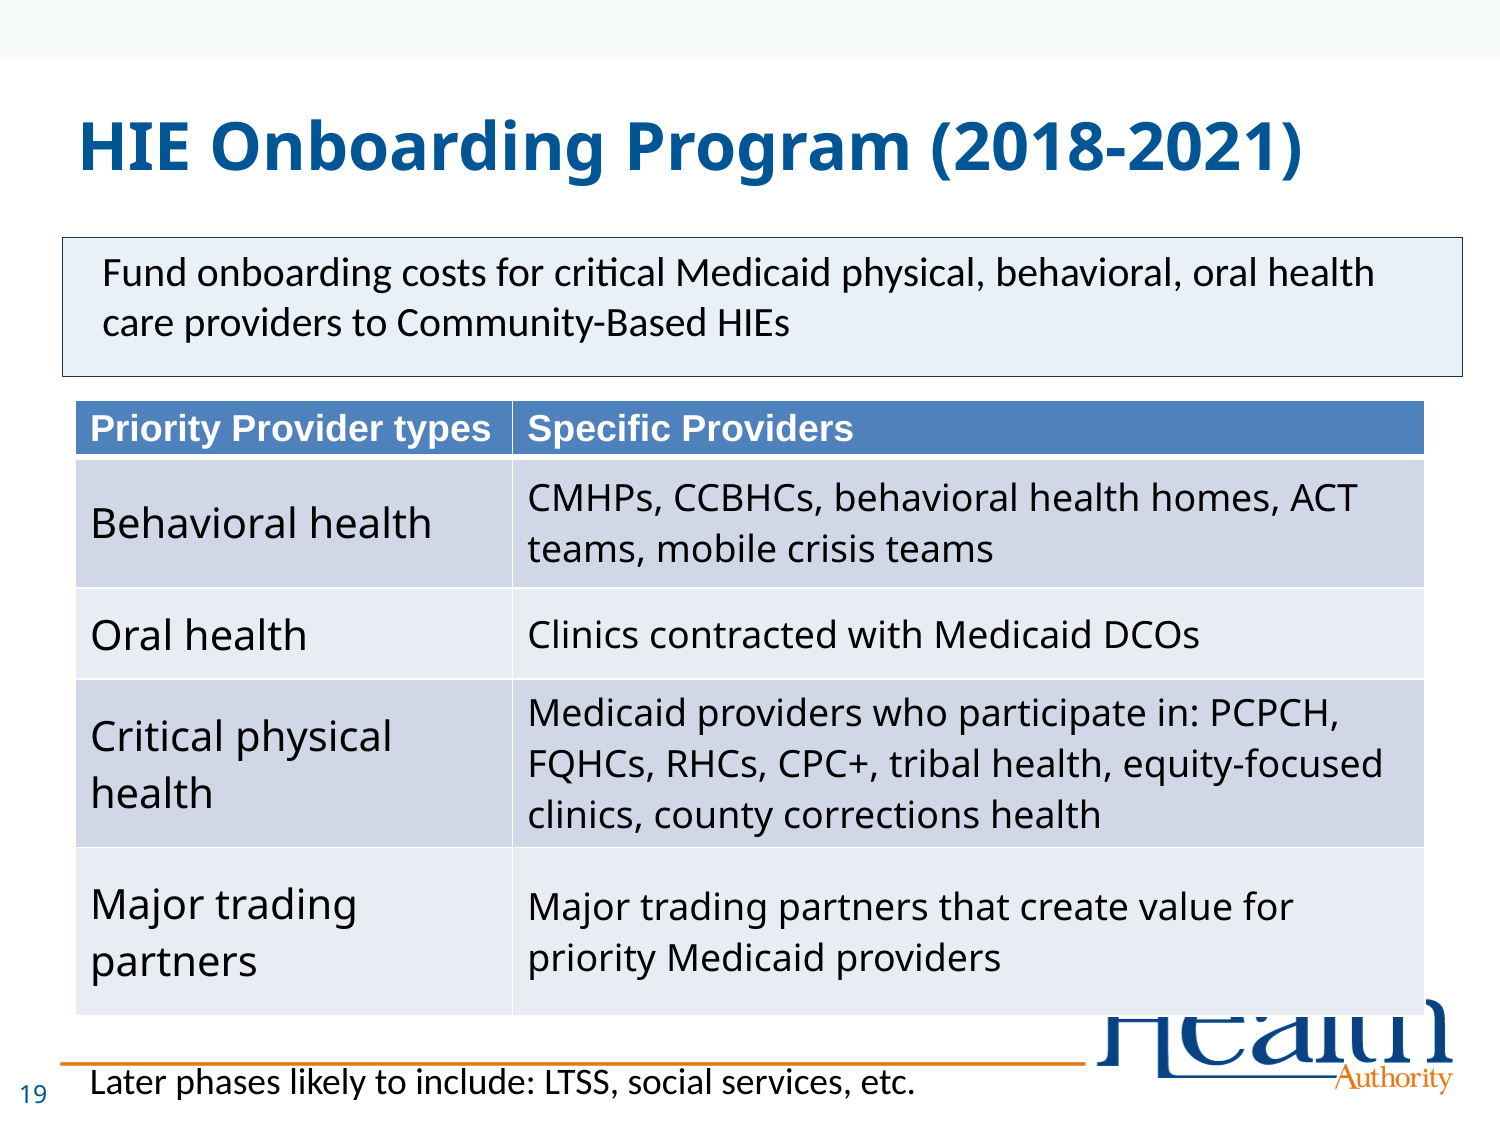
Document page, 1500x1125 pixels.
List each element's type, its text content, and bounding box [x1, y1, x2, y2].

text_box Fund onboarding costs for critical Medicaid physical, behavioral, oral health care providers to Community-Based HIEs [87, 237, 1425, 353]
table_cell Clinics contracted with Medicaid DCOs [513, 589, 1424, 678]
table_cell CMHPs, CCBHCs, behavioral health homes, ACT teams, mobile crisis teams [513, 460, 1424, 587]
table_header Priority Provider types [76, 401, 512, 454]
title HIE Onboarding Program (2018-2021) [62, 50, 1413, 237]
table_header Specific Providers [513, 401, 1424, 454]
slide_number 19 [0, 1065, 63, 1125]
table_cell Major trading partners that create value for priority Medicaid providers [513, 848, 1424, 1015]
picture [0, 0, 1500, 1125]
text_box Later phases likely to include: LTSS, social services, etc. [74, 1049, 1050, 1110]
table_cell Critical physical health [76, 680, 512, 847]
table_cell Medicaid providers who participate in: PCPCH, FQHCs, RHCs, CPC+, tribal health, equity-focused clinics, county corrections health [513, 680, 1424, 847]
text_box [62, 237, 1463, 377]
table_cell Major trading partners [76, 848, 512, 1015]
table_cell Oral health [76, 589, 512, 678]
table_cell Behavioral health [76, 460, 512, 587]
